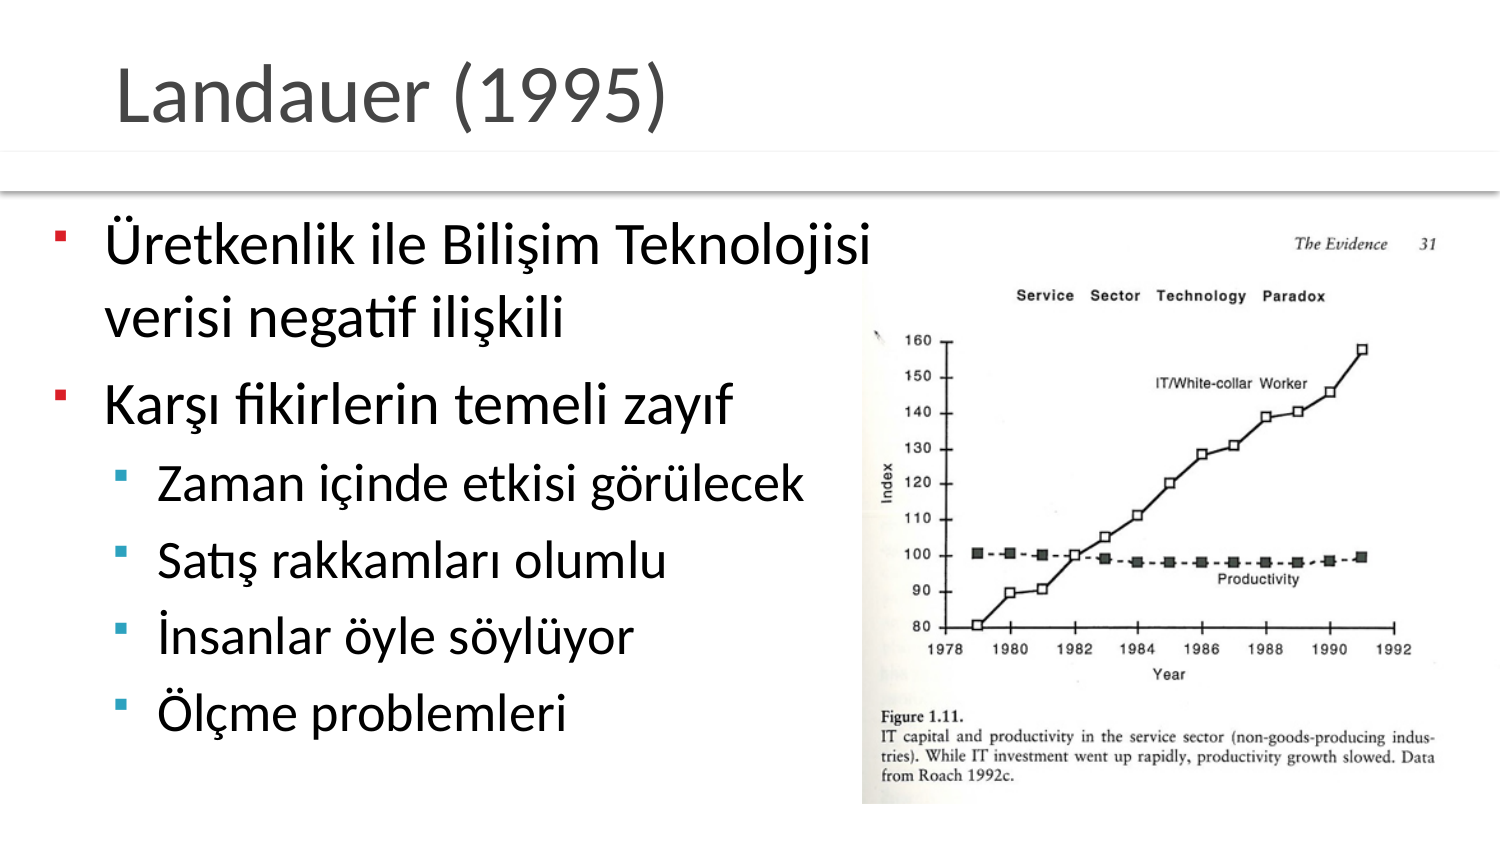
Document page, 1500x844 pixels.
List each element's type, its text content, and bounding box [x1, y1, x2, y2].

picture [862, 199, 1500, 804]
list Üretkenlik ile Bilişim Teknolojisi verisi negatif ilişkili Karşı fikirlerin temeli zayıf Zaman içinde etkisi görülecek Satış rakkamları olumlu İnsanlar öyle söylüyor Ölçme problemleri [37, 196, 969, 805]
title Landauer (1995) [100, 28, 1438, 150]
